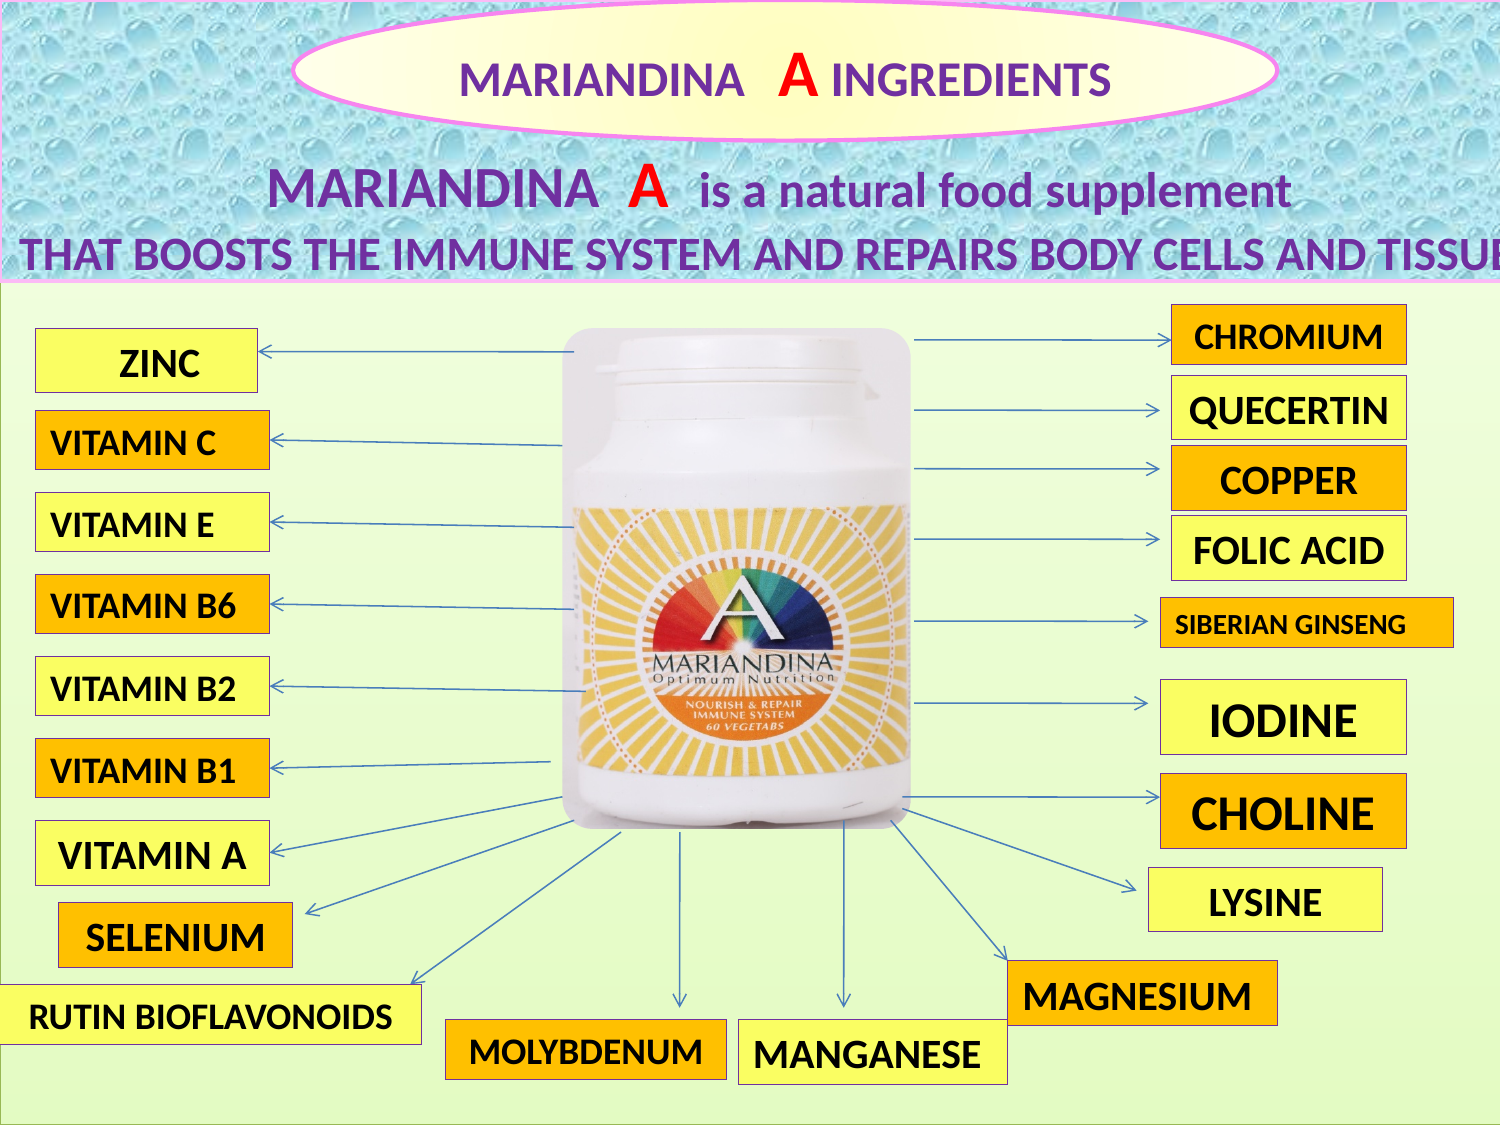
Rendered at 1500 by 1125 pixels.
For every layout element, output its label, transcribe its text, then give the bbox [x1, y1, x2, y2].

text_box CHOLINE [1160, 773, 1407, 849]
list [0, 283, 1500, 1125]
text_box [269, 604, 575, 610]
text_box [269, 761, 552, 769]
text_box VITAMIN E [35, 492, 270, 552]
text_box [269, 796, 563, 854]
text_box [878, 831, 1020, 950]
text_box FOLIC ACID [1171, 515, 1407, 581]
text_box MANGANESE [738, 1019, 1008, 1085]
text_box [409, 831, 622, 985]
text_box CHROMIUM [1171, 304, 1407, 365]
text_box ZINC [35, 328, 258, 393]
text_box SIBERIAN GINSENG [1160, 597, 1454, 648]
text_box VITAMIN C [35, 410, 270, 470]
text_box IODINE [1160, 679, 1407, 755]
text_box SELENIUM [58, 902, 293, 968]
text_box QUECERTIN [1171, 375, 1407, 440]
text_box VITAMIN B2 [35, 656, 270, 716]
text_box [304, 863, 404, 915]
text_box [902, 808, 1137, 891]
text_box RUTIN BIOFLAVONOIDS [0, 984, 422, 1045]
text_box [269, 440, 563, 446]
text_box MARIANDINA A is a natural food supplement THAT BOOSTS THE IMMUNE SYSTEM AND REPAIRS BODY CELLS AND TISSUES. [0, 0, 1500, 283]
text_box VITAMIN B6 [35, 574, 270, 634]
text_box COPPER [1171, 445, 1407, 511]
picture [486, 328, 988, 829]
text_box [567, 820, 575, 830]
text_box VITAMIN A [35, 820, 270, 886]
text_box MAGNESIUM [1007, 960, 1278, 1026]
text_box LYSINE [1148, 867, 1383, 932]
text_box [269, 522, 575, 528]
text_box MOLYBDENUM [445, 1019, 727, 1080]
text_box VITAMIN B1 [35, 738, 270, 798]
text_box MARIANDINA A INGREDIENTS [290, 0, 1280, 143]
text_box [269, 686, 587, 692]
